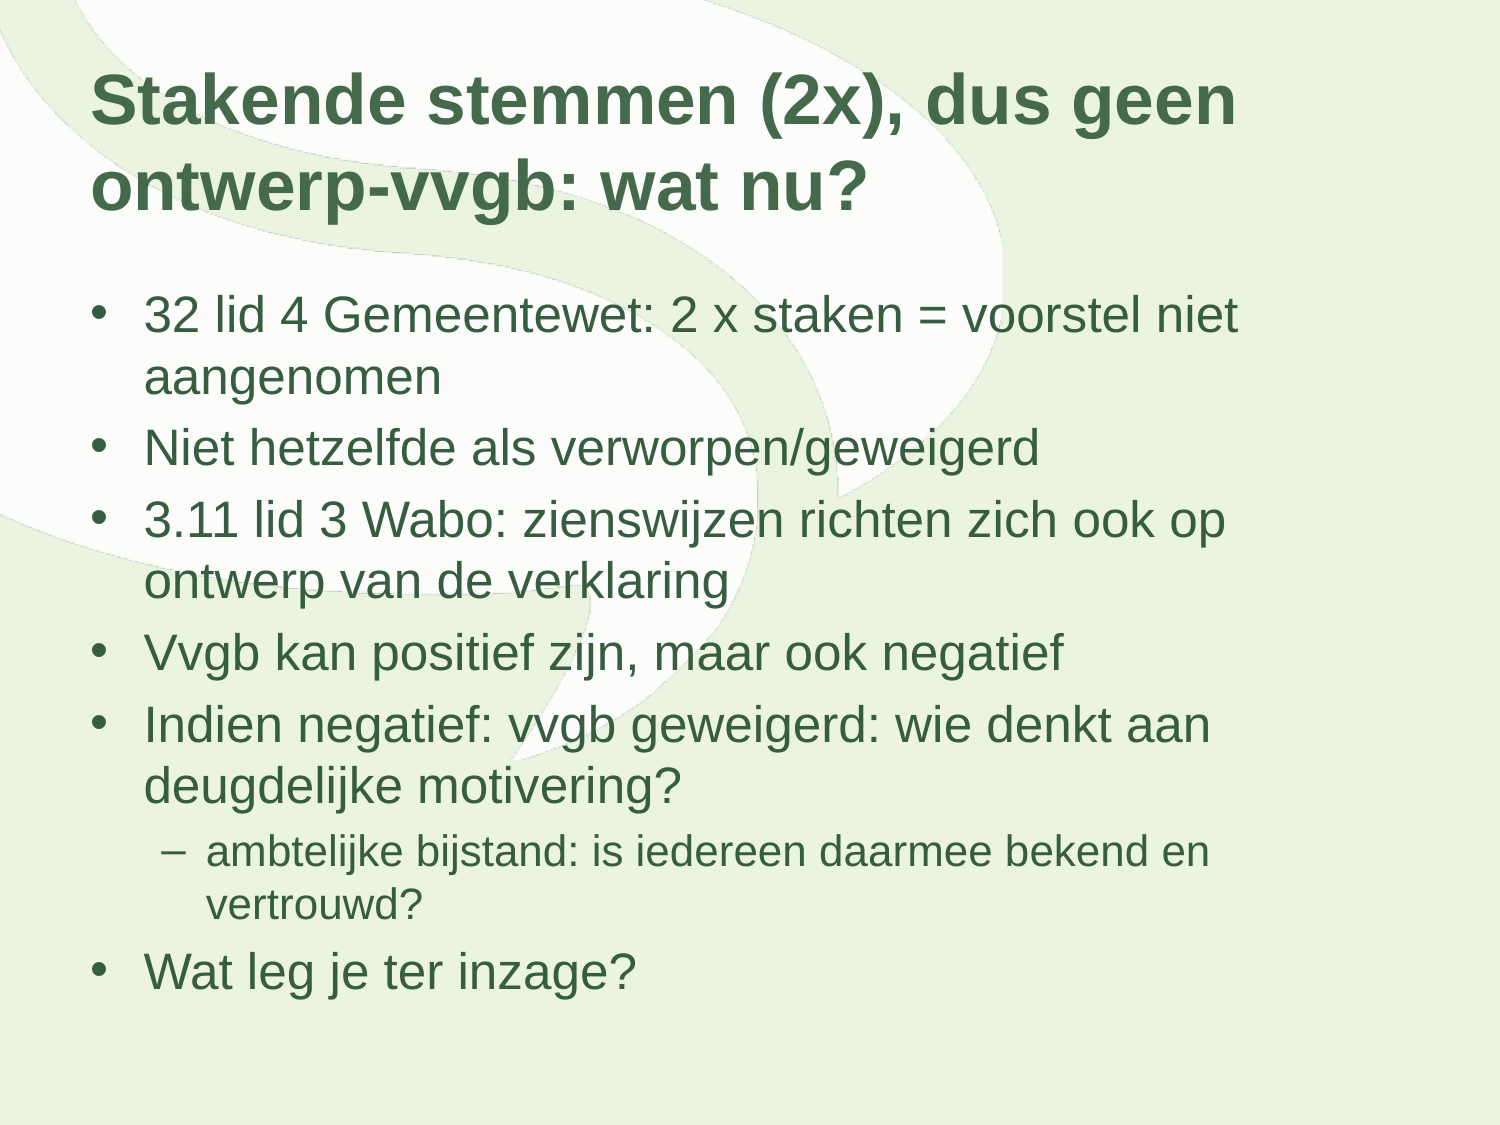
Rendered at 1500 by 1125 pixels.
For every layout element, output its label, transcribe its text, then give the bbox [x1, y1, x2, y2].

title Stakende stemmen (2x), dus geen ontwerp-vvgb: wat nu? [75, 45, 1425, 233]
list 32 lid 4 Gemeentewet: 2 x staken = voorstel niet aangenomen Niet hetzelfde als verworpen/geweigerd 3.11 lid 3 Wabo: zienswijzen richten zich ook op ontwerp van de verklaring Vvgb kan positief zijn, maar ook negatief Indien negatief: vvgb geweigerd: wie denkt aan deugdelijke motivering? ambtelijke bijstand: is iedereen daarmee bekend en vertrouwd? Wat leg je ter inzage? [75, 273, 1425, 1009]
